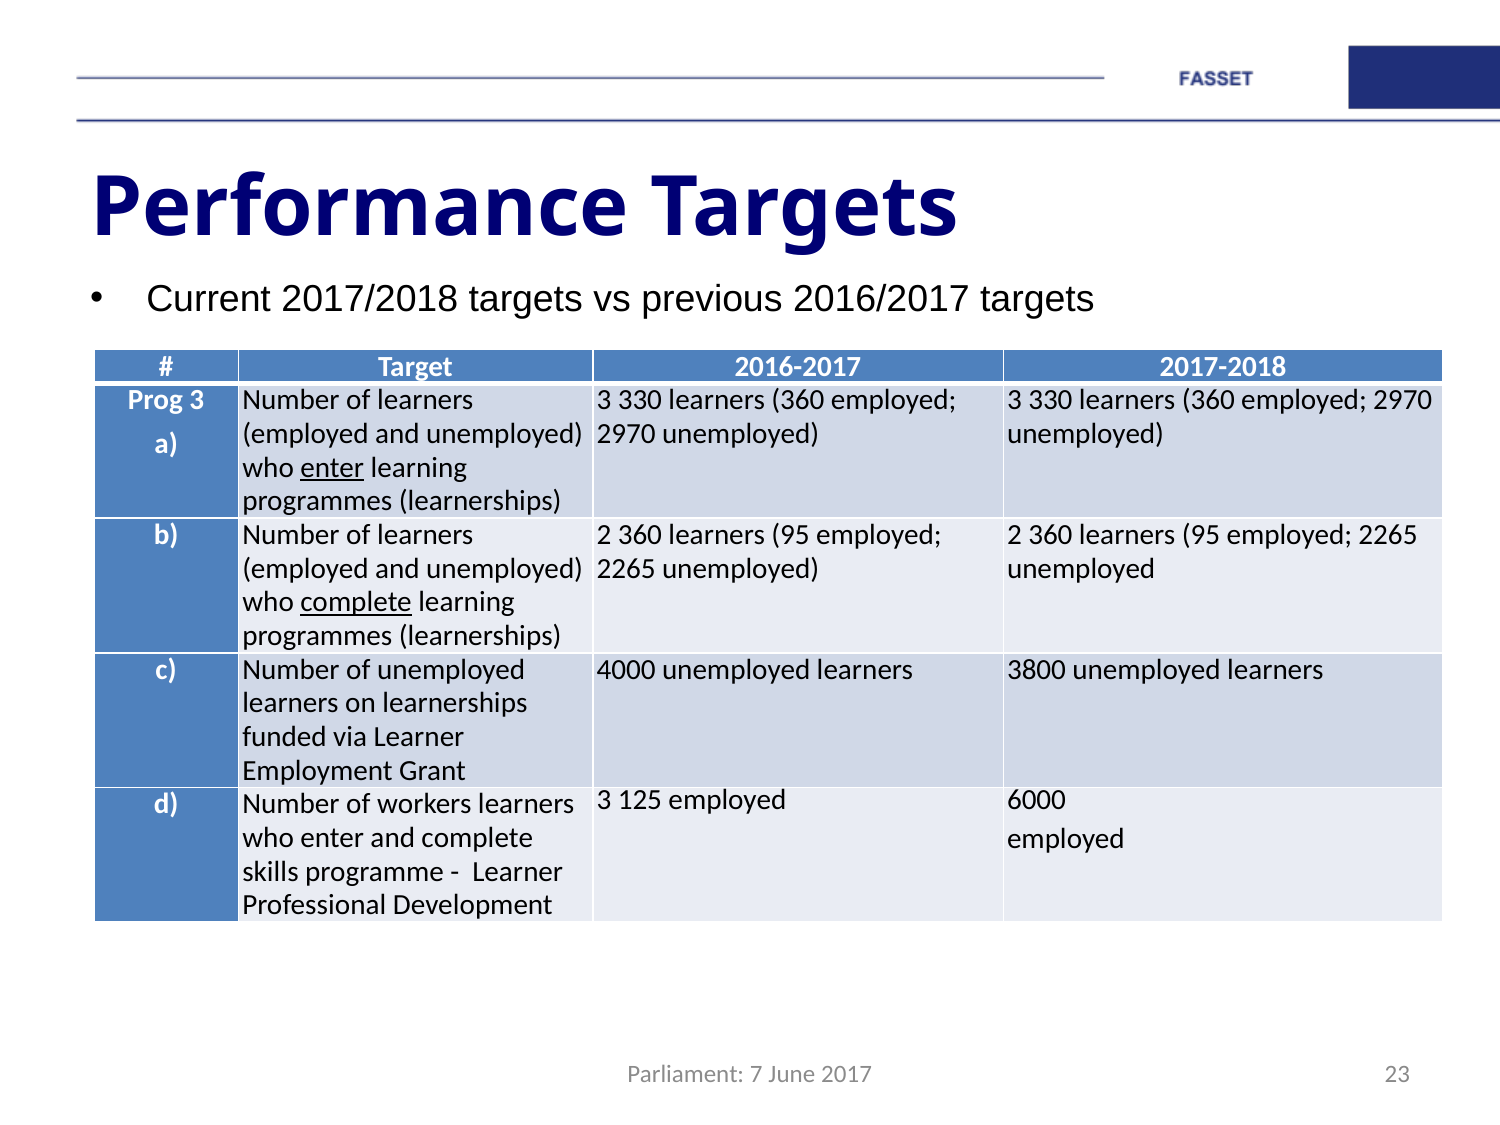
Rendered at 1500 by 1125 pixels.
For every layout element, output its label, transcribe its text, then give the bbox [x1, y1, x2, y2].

table_cell 3 330 learners (360 employed; 2970 unemployed) [594, 386, 1003, 517]
table_cell d) [95, 788, 238, 921]
table_cell Number of unemployed learners on learnerships funded via Learner Employment Grant [239, 654, 592, 787]
table_cell 2 360 learners (95 employed; 2265 unemployed) [594, 519, 1003, 652]
title Performance Targets [75, 138, 1425, 266]
table_header 2016-2017 [594, 350, 1003, 381]
table_cell b) [95, 519, 238, 652]
table_cell Number of learners (employed and unemployed) who enter learning programmes (learnerships) [239, 386, 592, 517]
table_cell Number of workers learners who enter and complete skills programme - Learner Professional Development [239, 788, 592, 921]
slide_number 23 [1074, 1042, 1425, 1103]
list Current 2017/2018 targets vs previous 2016/2017 targets [75, 266, 1425, 1005]
table_cell 2 360 learners (95 employed; 2265 unemployed [1004, 519, 1442, 652]
table_cell 4000 unemployed learners [594, 654, 1003, 787]
table_cell Prog 3 a) [95, 386, 238, 517]
table_cell 3 125 employed [594, 788, 1003, 921]
table_cell 3800 unemployed learners [1004, 654, 1442, 787]
table_cell c) [95, 654, 238, 787]
table_cell Number of learners (employed and unemployed) who complete learning programmes (learnerships) [239, 519, 592, 652]
footer Parliament: 7 June 2017 [512, 1042, 988, 1103]
table_cell 6000 employed [1004, 788, 1442, 921]
table_header 2017-2018 [1004, 350, 1442, 381]
table_header Target [239, 350, 592, 381]
table_cell 3 330 learners (360 employed; 2970 unemployed) [1004, 386, 1442, 517]
table_header # [95, 350, 238, 381]
